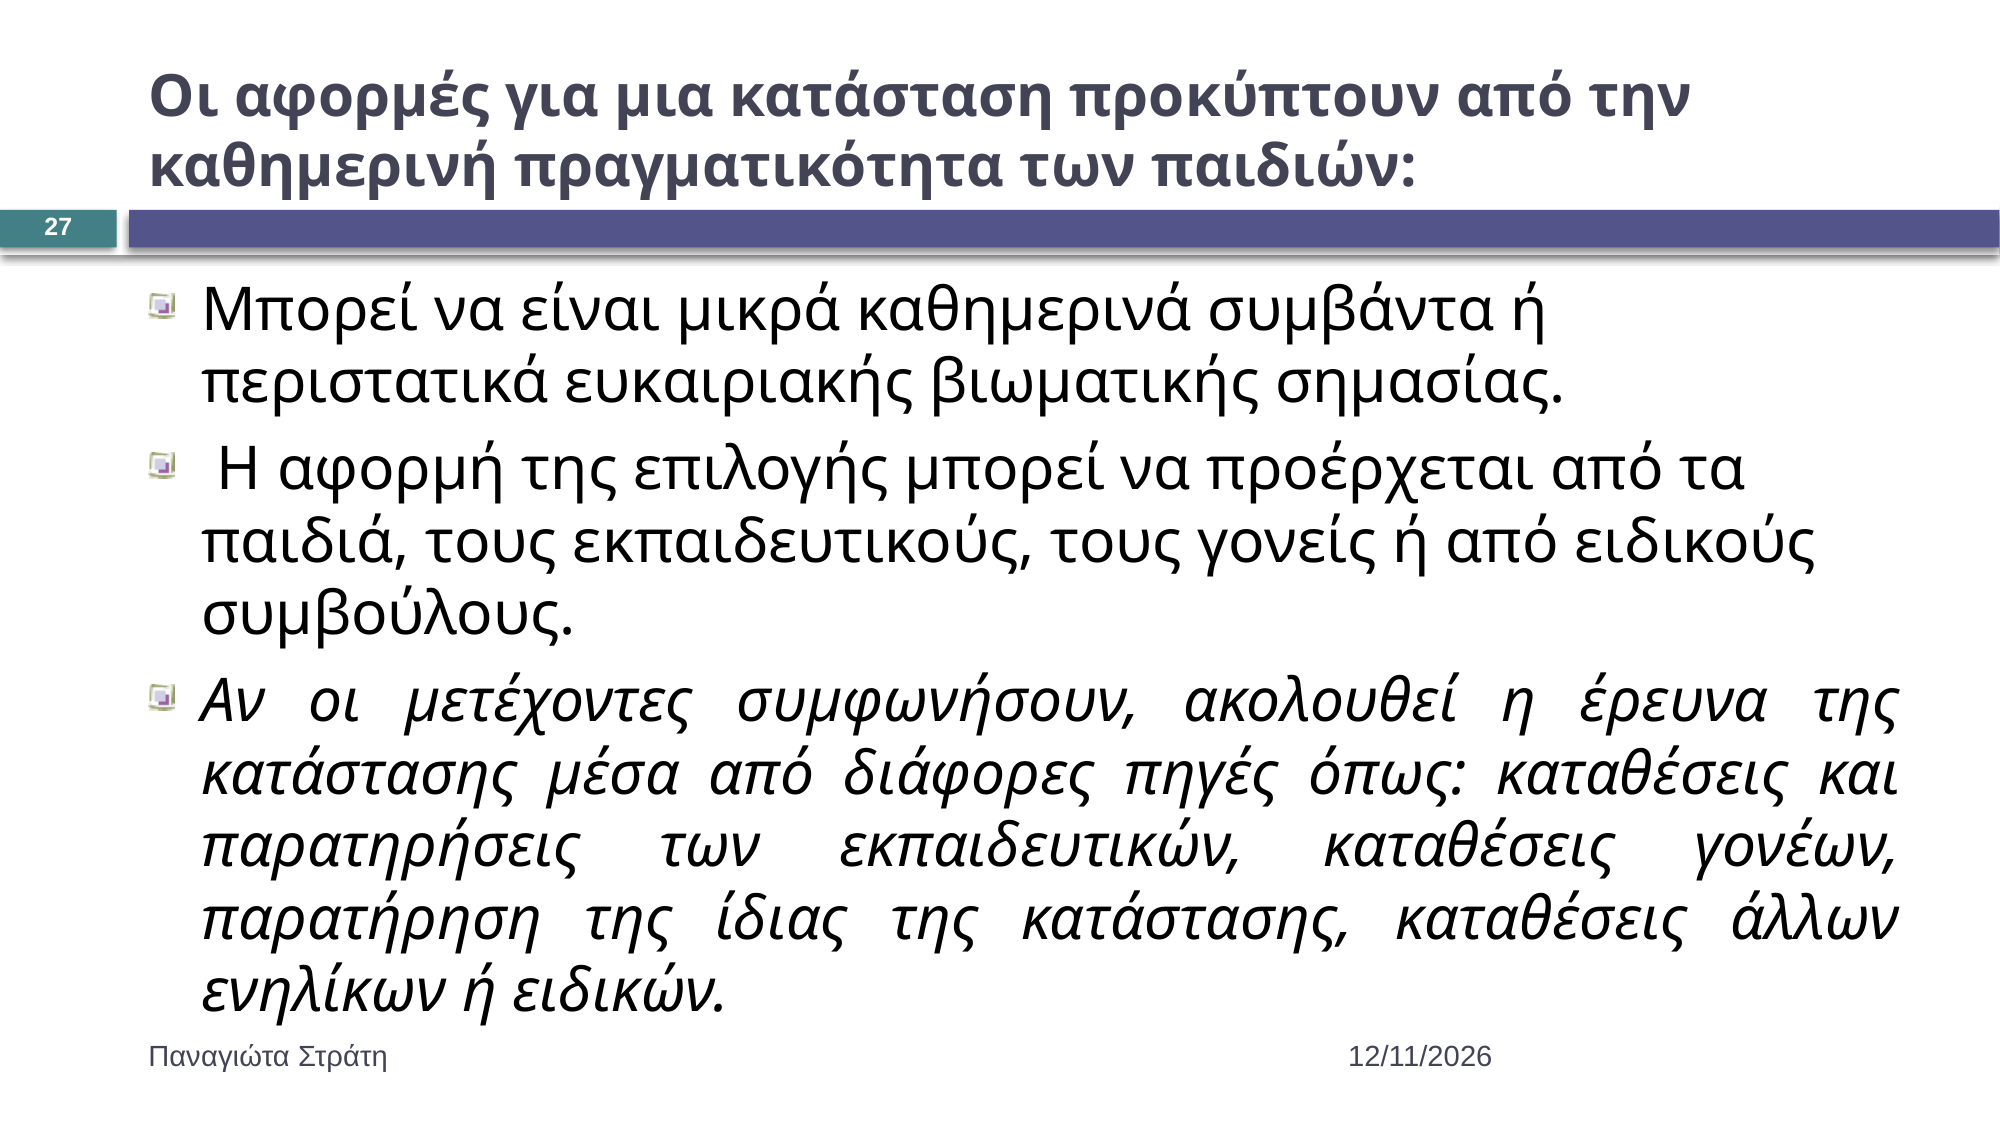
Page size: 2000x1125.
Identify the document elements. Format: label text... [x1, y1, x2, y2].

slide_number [1333, 1025, 1917, 1085]
picture [148, 293, 175, 319]
picture [148, 684, 175, 711]
slide_number 27 [0, 208, 117, 249]
list Μπορεί να είναι μικρά καθημερινά συμβάντα ή περιστατικά ευκαιριακής βιωματικής σημασίας. Η αφορμή της επιλογής μπορεί να προέρχεται από τα παιδιά, τους εκπαιδευτικούς, τους γονείς ή από ειδικούς συμβούλους. Αν οι μετέχοντες συμφωνήσουν, ακολουθεί η έρευνα της κατάστασης μέσα από διάφορες πηγές όπως: καταθέσεις και παρατηρήσεις των εκπαιδευτικών, καταθέσεις γονέων, παρατήρηση της ίδιας της κατάστασης, καταθέσεις άλλων ενηλίκων ή ειδικών. [133, 262, 1917, 1000]
footer Παναγιώτα Στράτη [133, 1025, 1319, 1085]
picture [148, 452, 175, 479]
title Οι αφορμές για μια κατάσταση προκύπτουν από την καθημερινή πραγματικότητα των παιδιών: [133, 37, 1917, 258]
